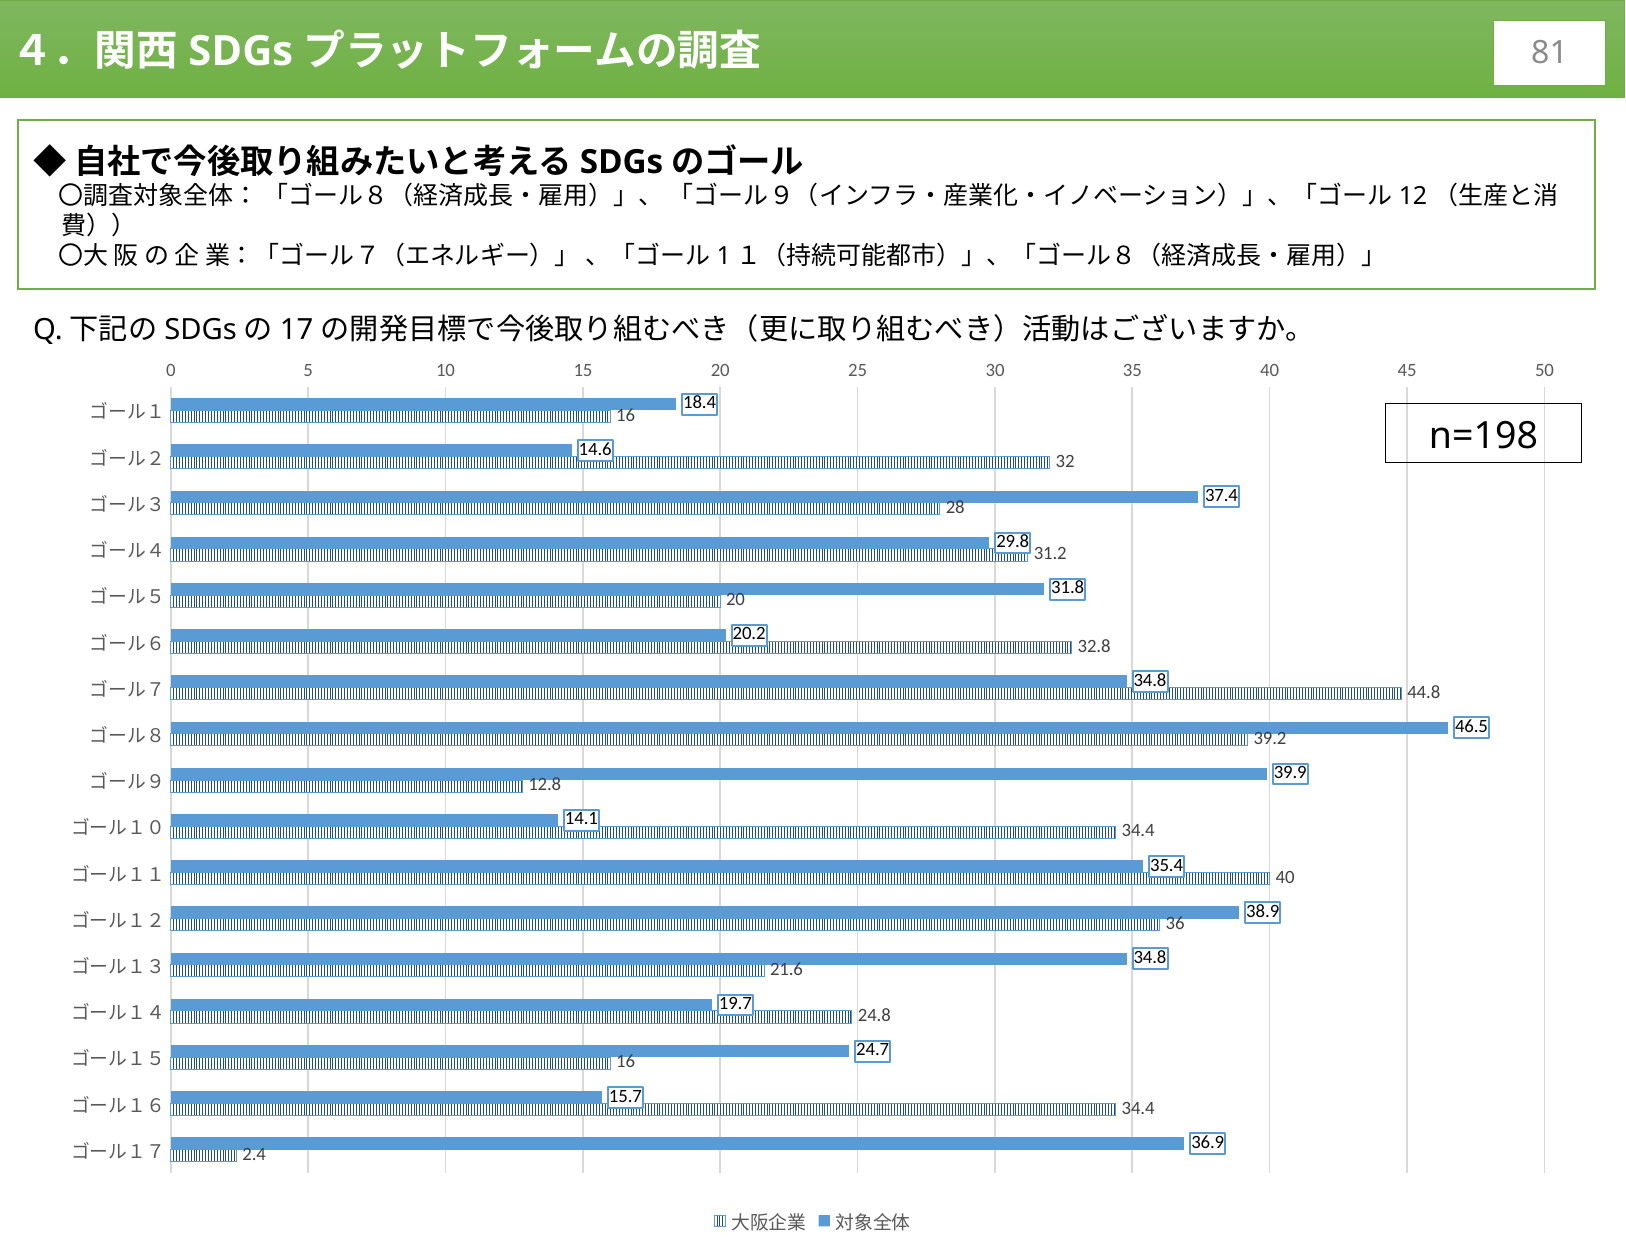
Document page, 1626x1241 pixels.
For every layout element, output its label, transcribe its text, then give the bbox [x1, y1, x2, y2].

text_box ４．関西SDGsプラットフォームの調査 [0, 0, 1625, 98]
text_box Q.下記のSDGsの17の開発目標で今後取り組むべき（更に取り組むべき）活動はございますか。 [18, 303, 1464, 354]
chart [40, 344, 1585, 1241]
slide_number 80 [1493, 20, 1606, 86]
text_box ◆自社で今後取り組みたいと考えるSDGsのゴール 〇調査対象全体： 「ゴール８（経済成長・雇用）」、 「ゴール９（インフラ・産業化・イノベーション）」、「ゴール12（生産と消費）） 〇大 阪 の 企 業：「ゴール７（エネルギー）」 、「ゴール1１（持続可能都市）」、「ゴール８（経済成長・雇用）」 [17, 119, 1596, 290]
